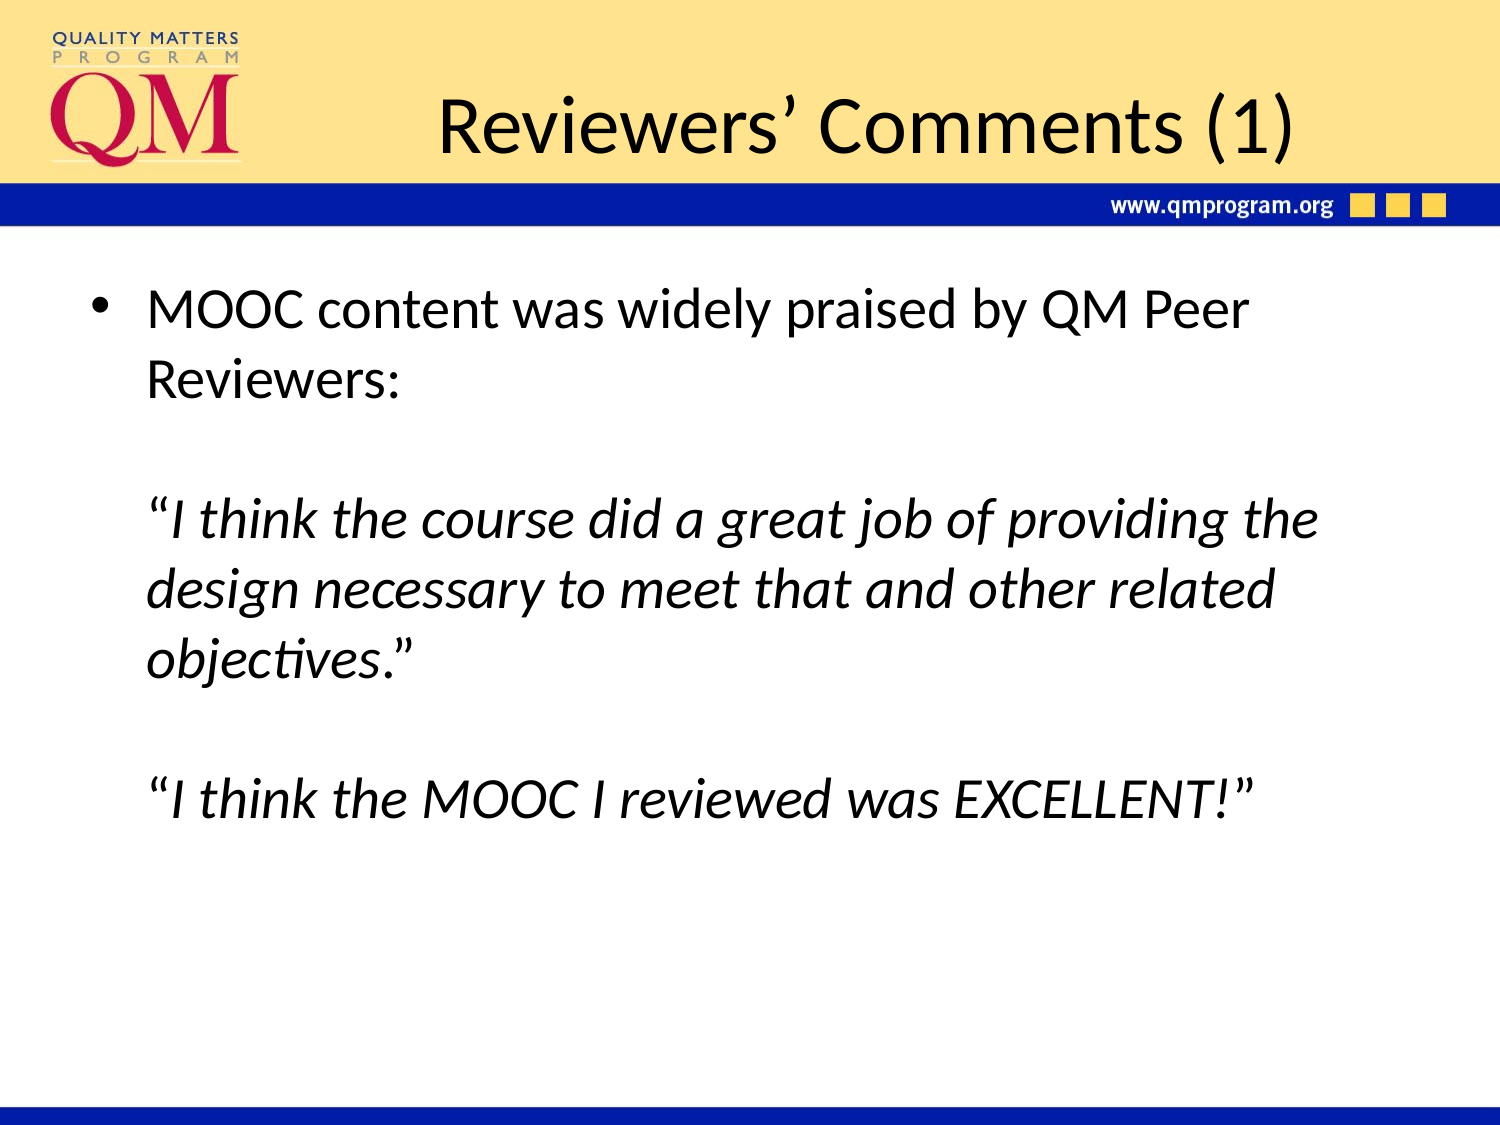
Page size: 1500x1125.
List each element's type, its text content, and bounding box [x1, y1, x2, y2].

picture [0, 0, 1500, 1125]
title Reviewers’ Comments (1) [264, 28, 1470, 178]
list MOOC content was widely praised by QM Peer Reviewers: “I think the course did a great job of providing the design necessary to meet that and other related objectives.” “I think the MOOC I reviewed was EXCELLENT!” [75, 262, 1425, 1005]
